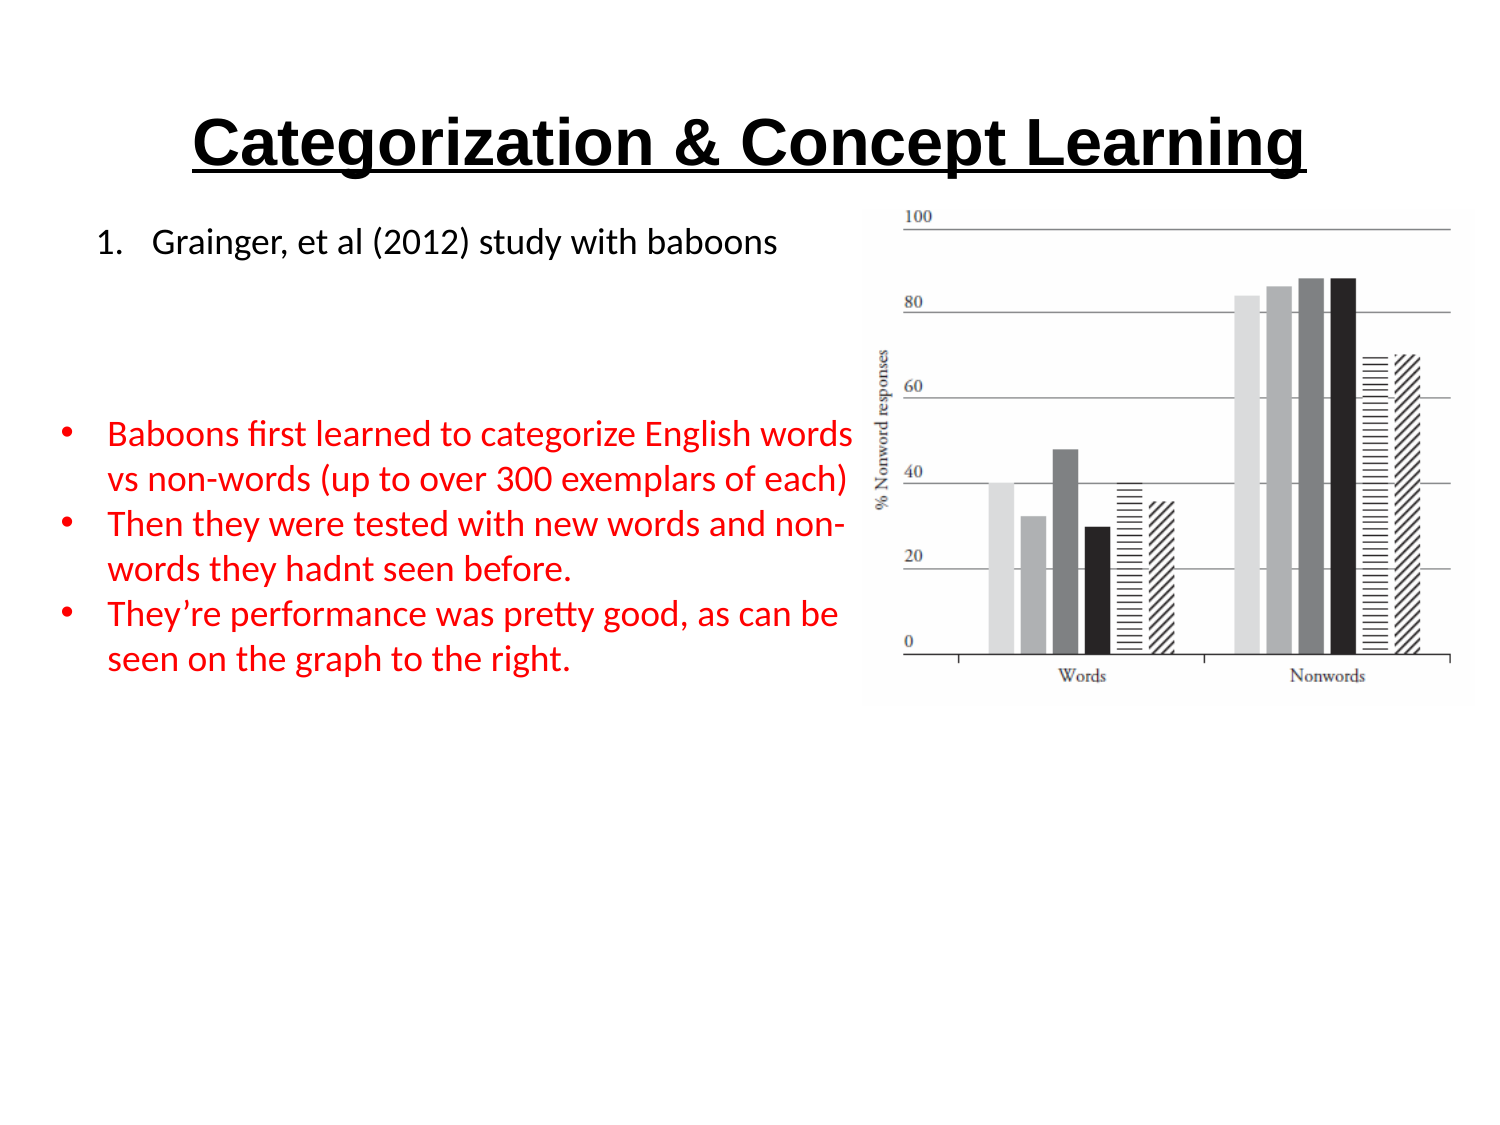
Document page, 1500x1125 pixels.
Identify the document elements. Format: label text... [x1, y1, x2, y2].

title Categorization & Concept Learning [75, 45, 1425, 233]
text_box Grainger, et al (2012) study with baboons [80, 209, 794, 270]
text_box Baboons first learned to categorize English words vs non-words (up to over 300 exemplars of each) Then they were tested with new words and non-words they hadnt seen before. They’re performance was pretty good, as can be seen on the graph to the right. [45, 401, 856, 687]
picture [861, 209, 1475, 707]
